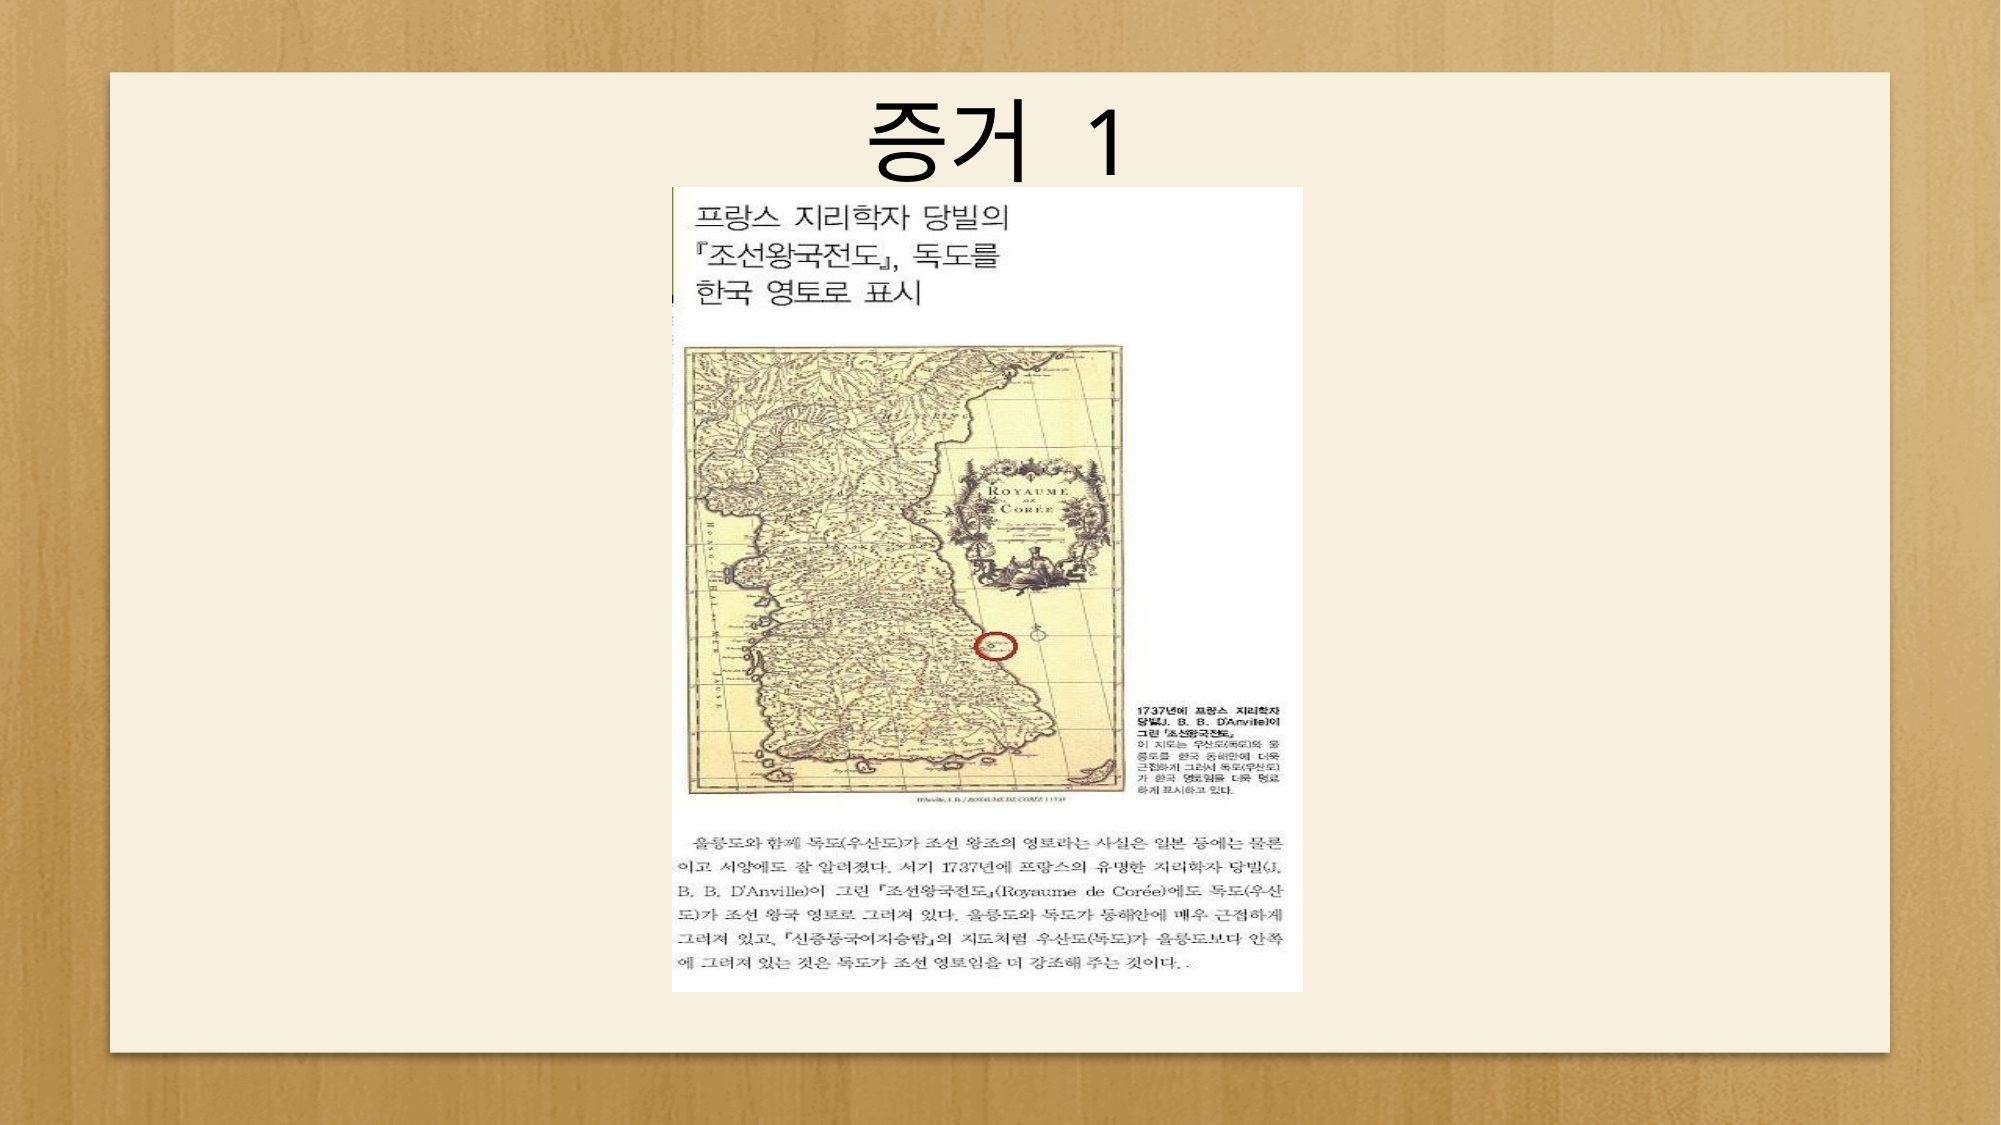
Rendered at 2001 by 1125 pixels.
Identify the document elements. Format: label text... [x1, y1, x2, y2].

title 증거 1 [99, 45, 1901, 233]
picture [0, 0, 2001, 1125]
